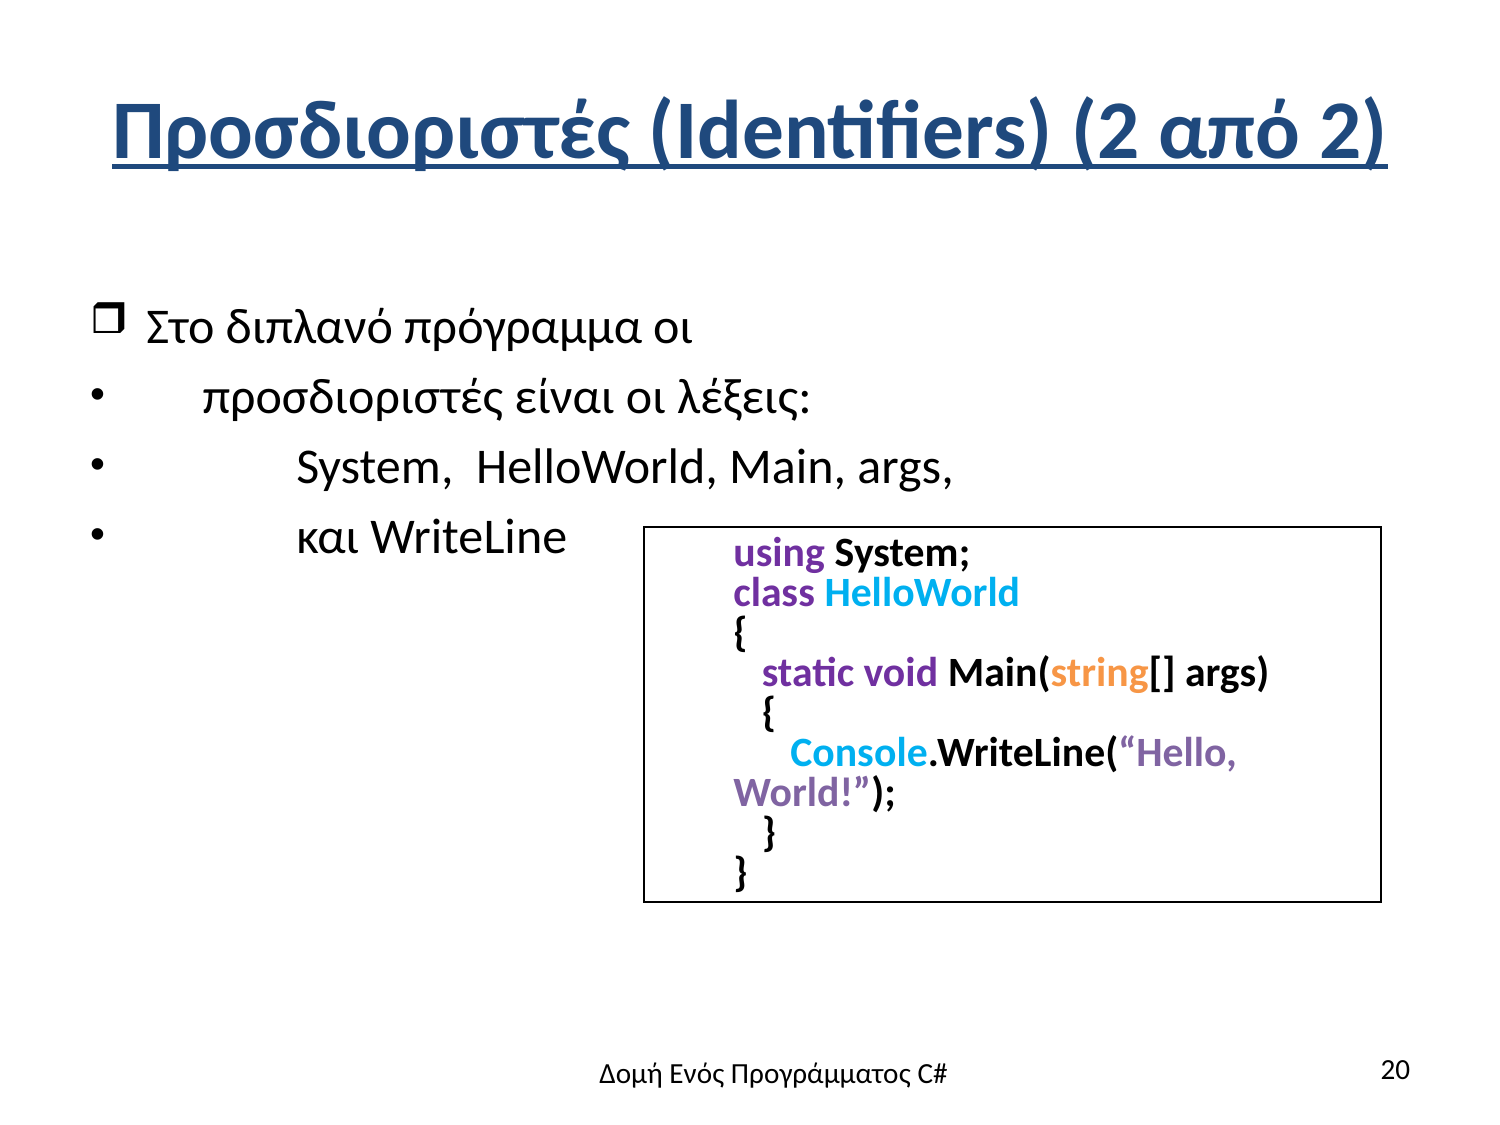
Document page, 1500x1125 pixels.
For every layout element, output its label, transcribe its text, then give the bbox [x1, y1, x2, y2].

text_box 20 [1074, 1042, 1425, 1103]
text_box Στο διπλανό πρόγραμμα οι προσδιοριστές είναι οι λέξεις: System, HelloWorld, Main, args, και WriteLine [74, 286, 1363, 598]
title Προσδιοριστές (Identifiers) (2 από 2) [75, 19, 1425, 232]
text_box Δομή Ενός Προγράμματος C# [511, 1046, 1036, 1125]
text_box using System; class HelloWorld { static void Main(string[] args) { Console.WriteLine(“Hello, World!”); } } [643, 527, 1382, 902]
